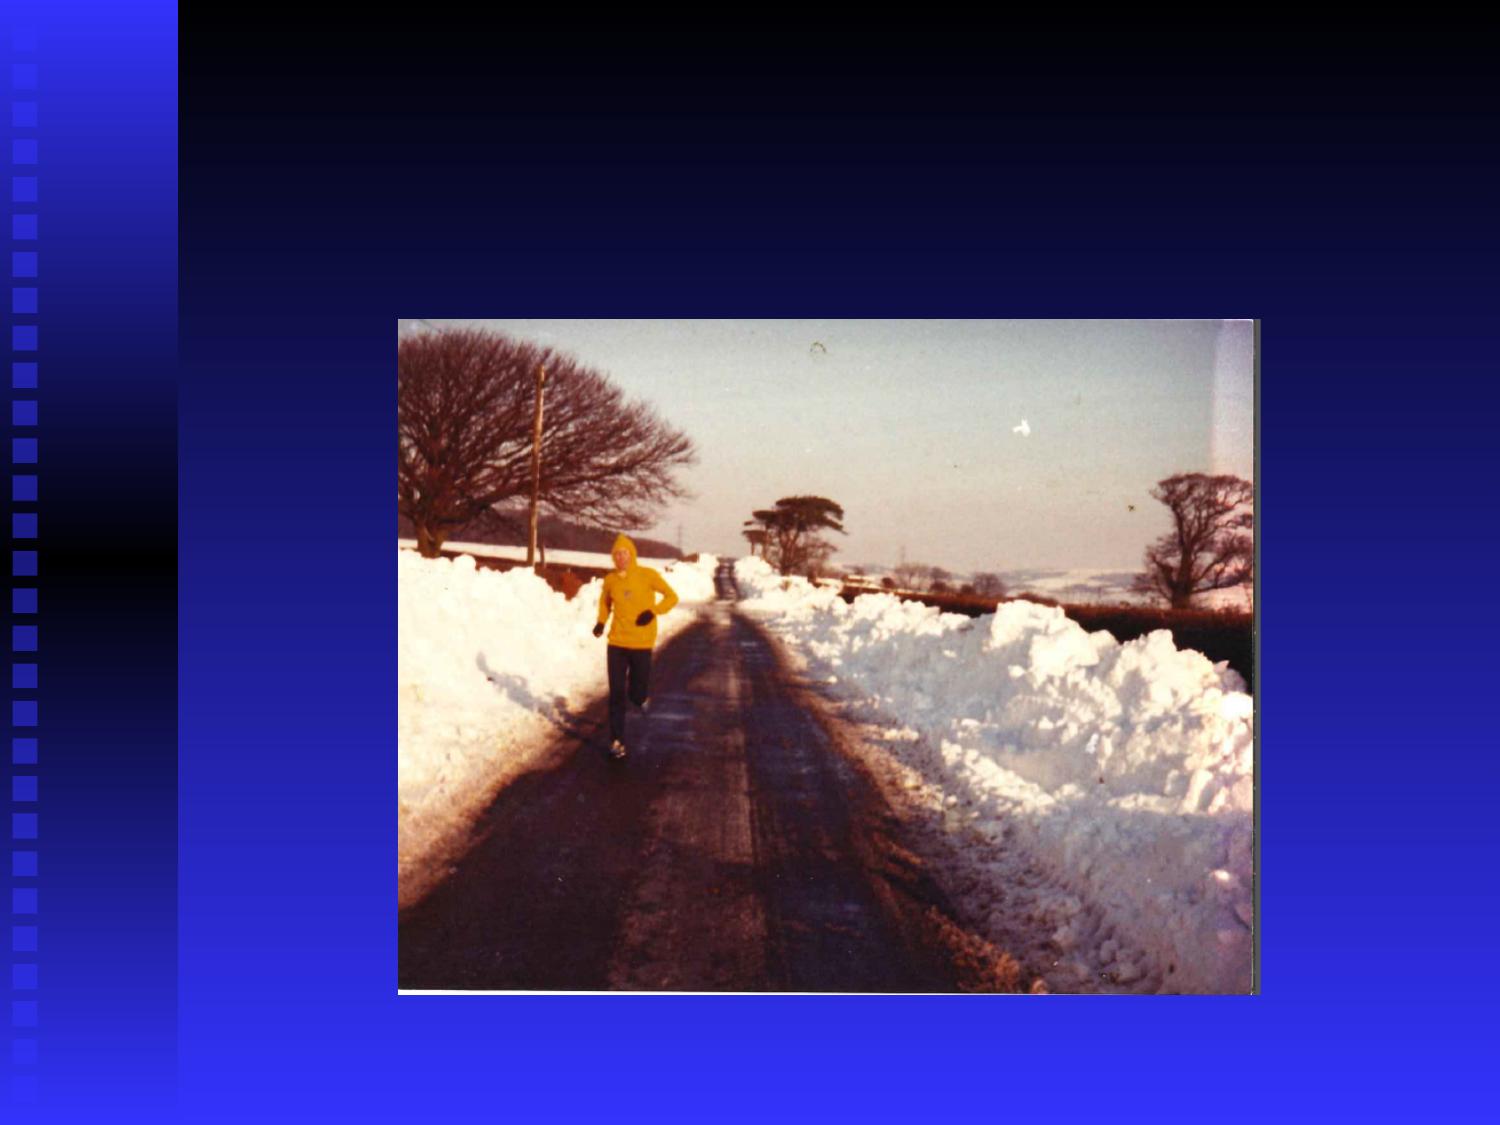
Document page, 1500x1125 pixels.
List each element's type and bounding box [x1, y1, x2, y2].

list [397, 318, 1261, 995]
